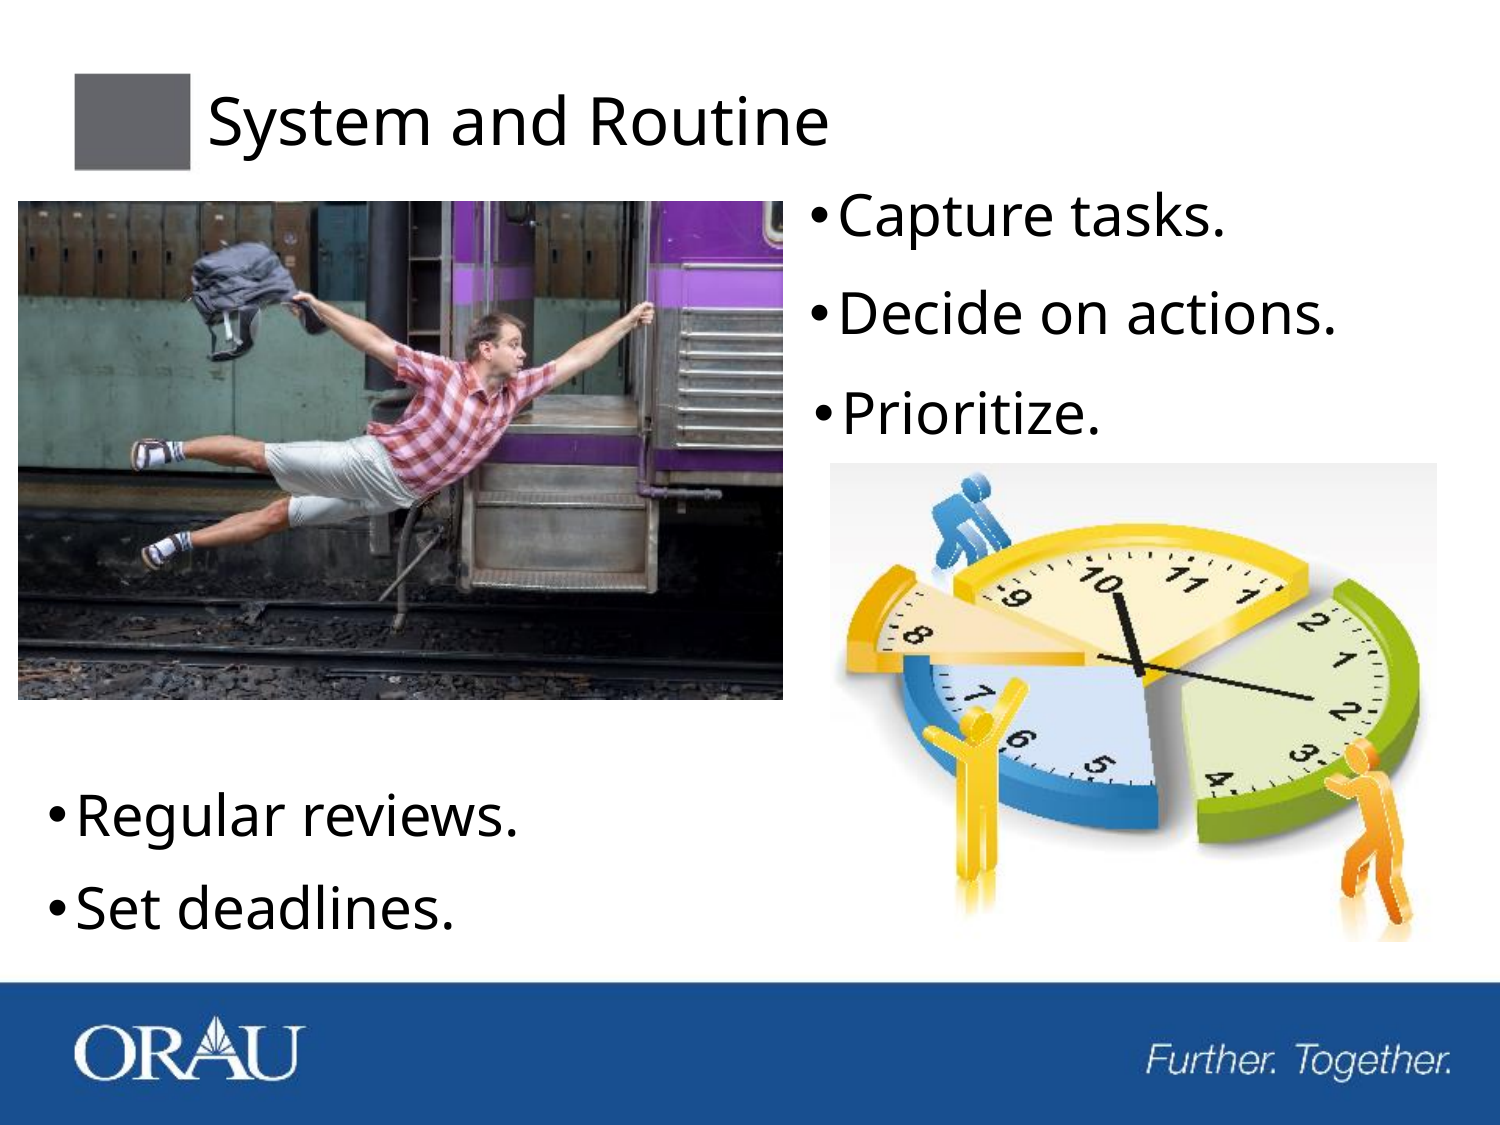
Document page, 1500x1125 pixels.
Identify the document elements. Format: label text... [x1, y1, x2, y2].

text_box Decide on actions. [794, 289, 1463, 387]
list Capture tasks. [794, 178, 1463, 289]
text_box Regular reviews. [32, 778, 829, 857]
title System and Routine [192, 61, 1397, 186]
picture [0, 0, 1500, 1125]
text_box Prioritize. [798, 376, 1467, 472]
text_box Set deadlines. [32, 872, 1327, 957]
